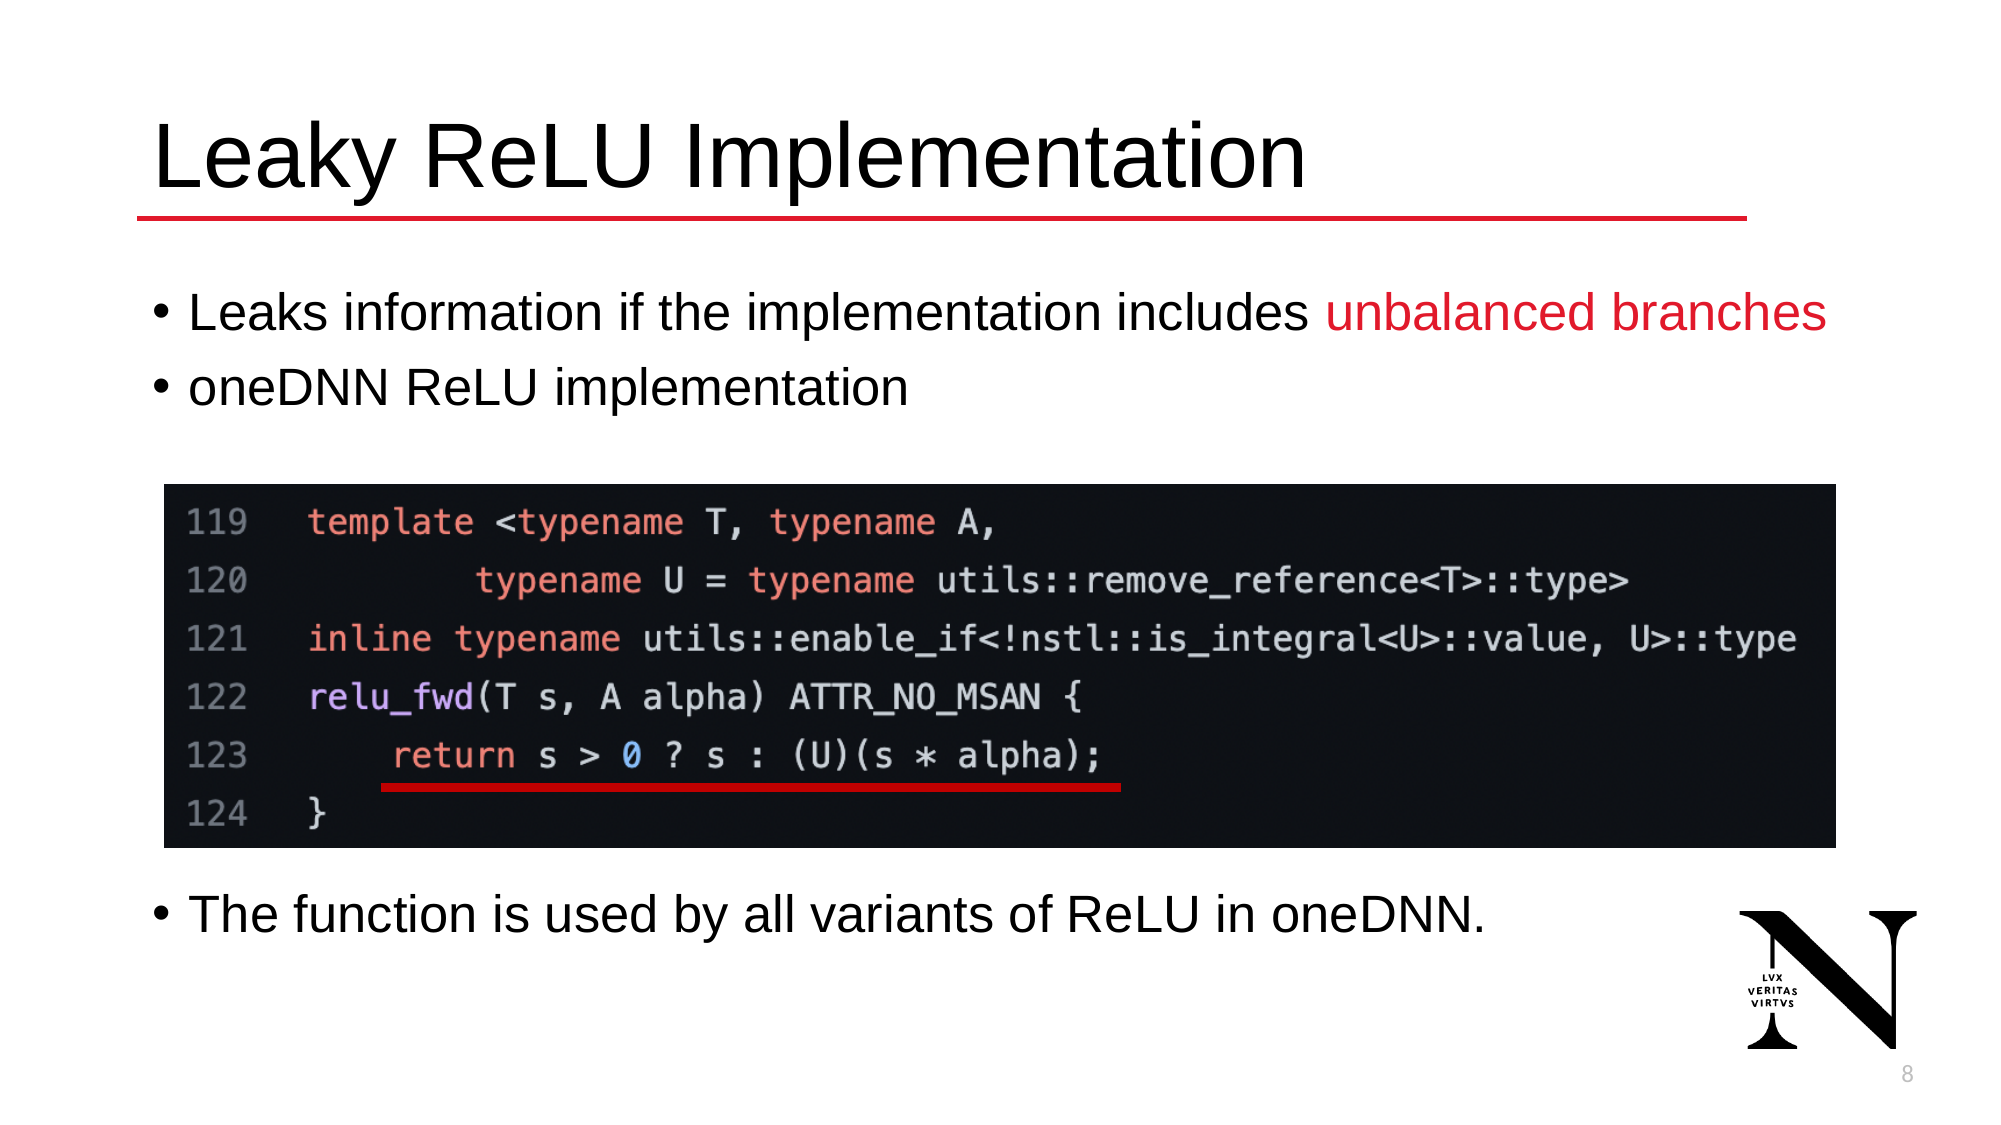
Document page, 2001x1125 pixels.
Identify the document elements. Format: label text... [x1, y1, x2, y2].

list Leaks information if the implementation includes unbalanced branches oneDNN ReLU implementation The function is used by all variants of ReLU in oneDNN. [137, 277, 1863, 992]
picture [164, 484, 1836, 848]
slide_number 8 [1479, 1042, 1930, 1103]
title Leaky ReLU Implementation [137, 49, 1863, 267]
